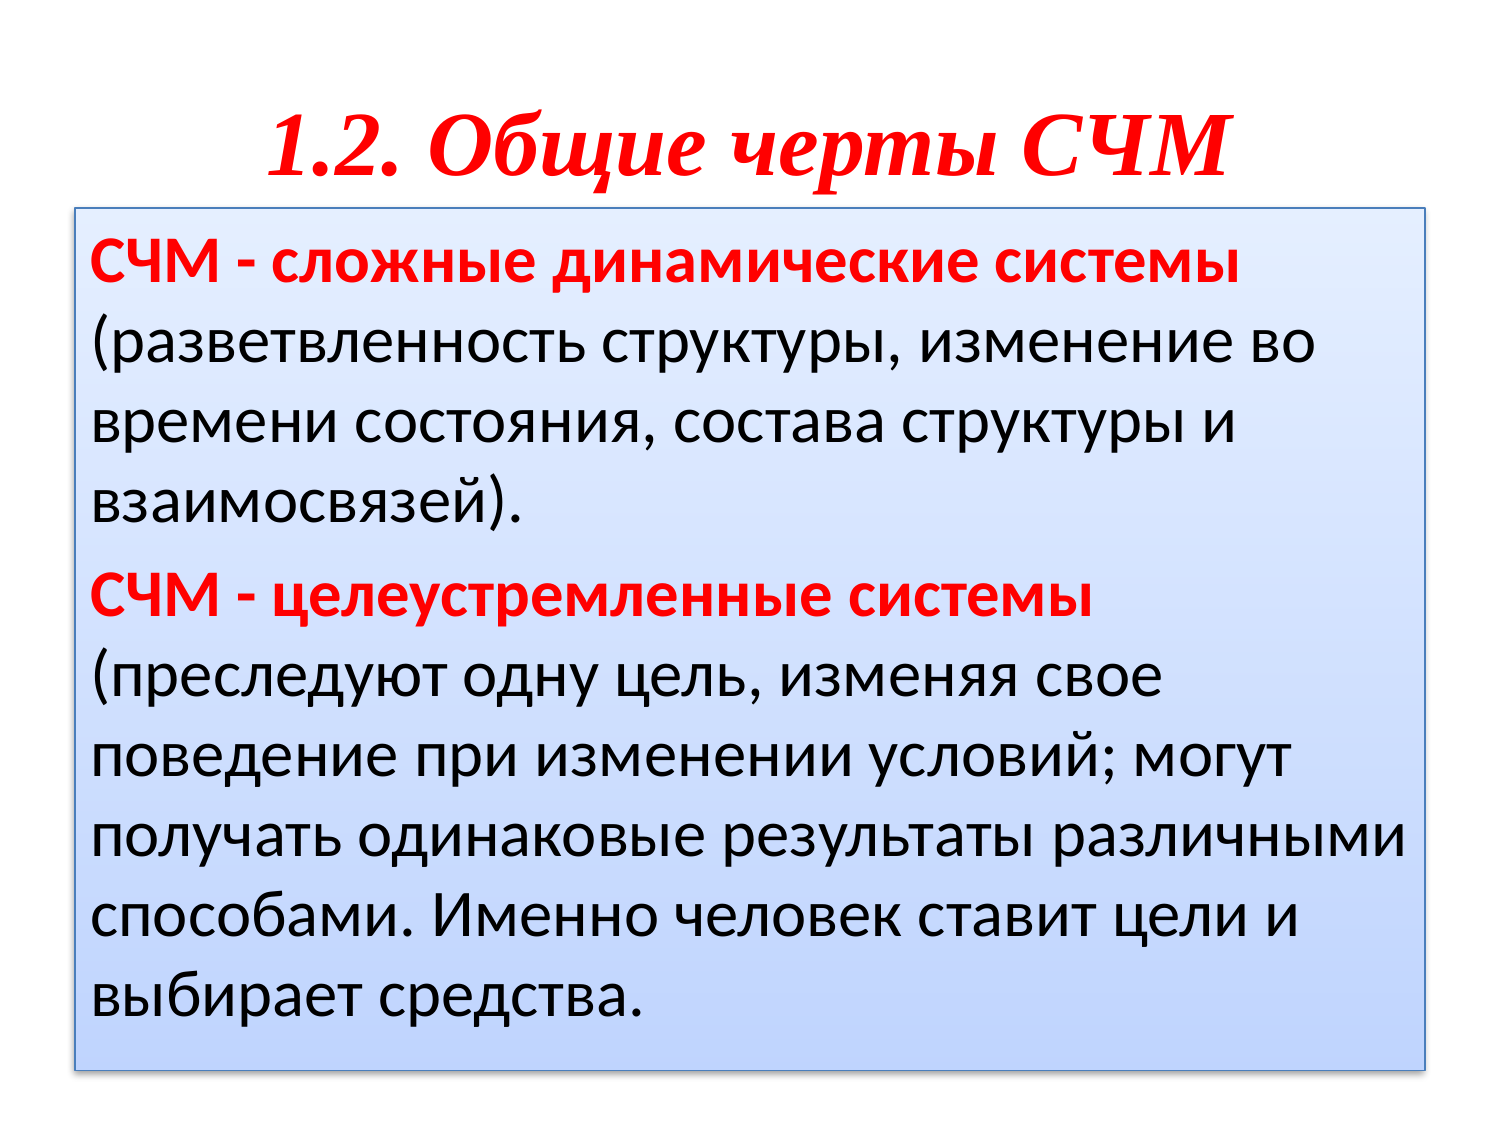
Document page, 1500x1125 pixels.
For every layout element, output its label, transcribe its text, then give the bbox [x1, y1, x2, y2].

title 1.2. Общие черты СЧМ [75, 45, 1425, 207]
list СЧМ - сложные динамические системы (разветвленность структуры, изменение во времени состояния, состава структуры и взаимосвязей). СЧМ - целеустремленные системы (преследуют одну цель, изменяя свое поведение при изменении условий; могут получать одинаковые результаты различными способами. Именно человек ставит цели и выбирает средства. [74, 207, 1426, 1071]
